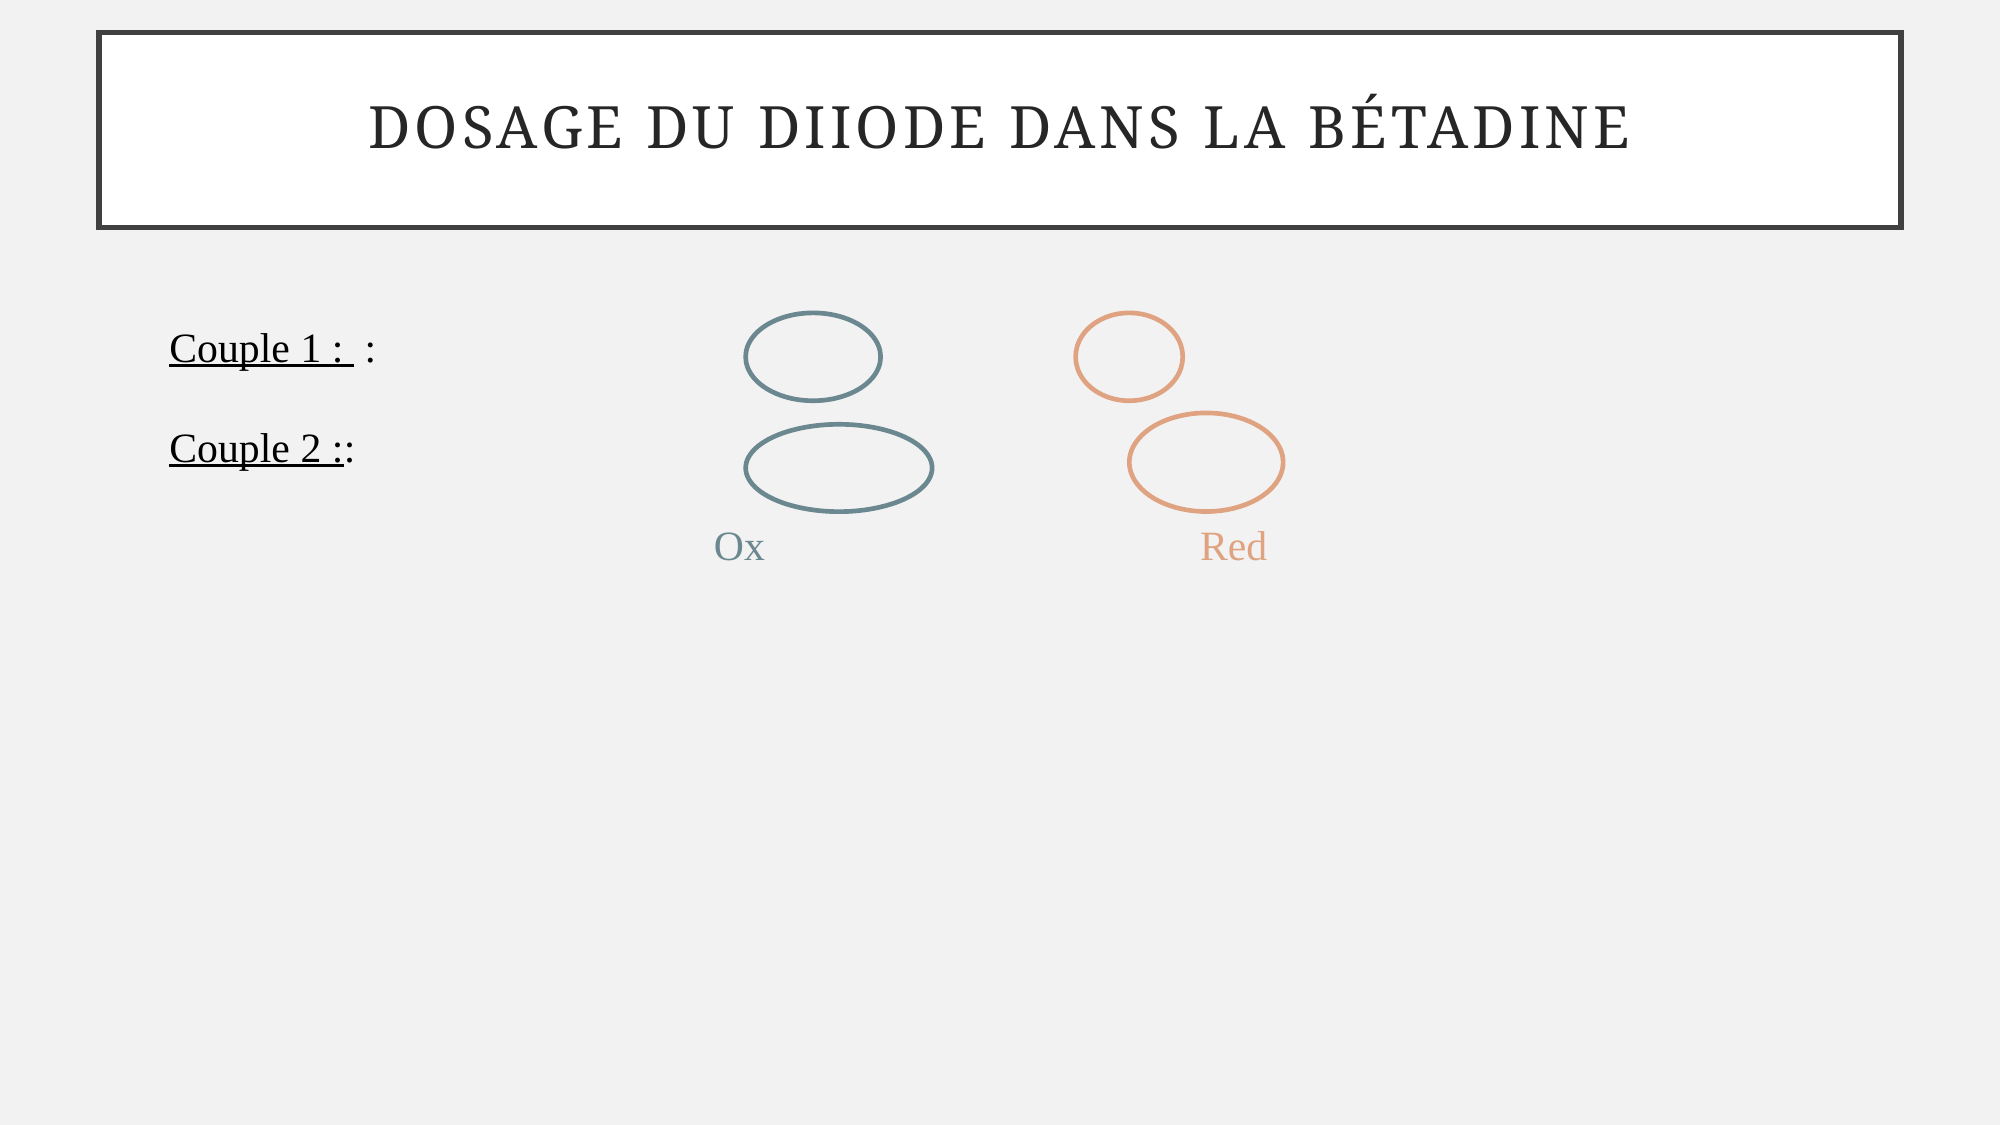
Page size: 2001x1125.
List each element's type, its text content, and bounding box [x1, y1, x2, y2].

text_box [1074, 311, 1184, 402]
text_box [744, 311, 882, 402]
text_box [744, 423, 934, 513]
text_box [1128, 411, 1285, 511]
title Dosage du diiode dans la Bétadine [96, 30, 1904, 230]
text_box Ox [699, 511, 781, 577]
text_box Red [1185, 511, 1283, 577]
